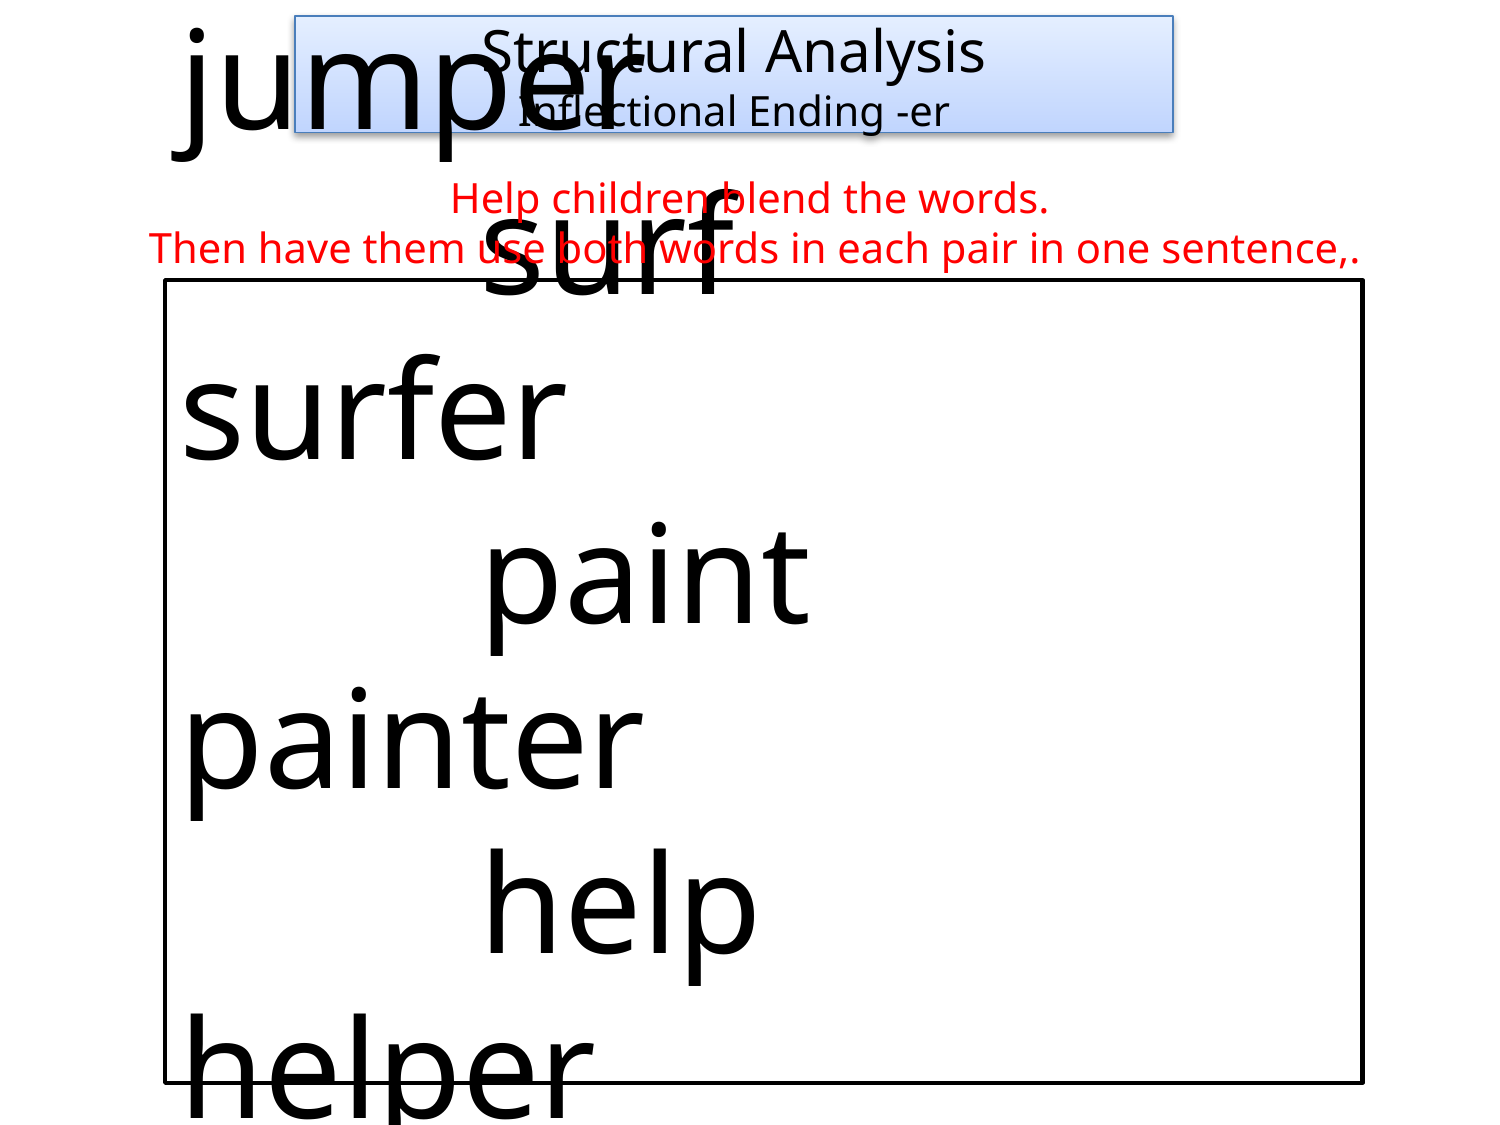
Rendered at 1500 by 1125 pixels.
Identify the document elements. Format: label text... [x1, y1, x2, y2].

text_box Help children blend the words. Then have them use both words in each pair in one sentence,. [56, 163, 1454, 279]
text_box Structural Analysis Inflectional Ending -er [294, 15, 1174, 133]
text_box jump jumper surf surfer paint painter help helper farm farmer [163, 279, 1365, 1085]
